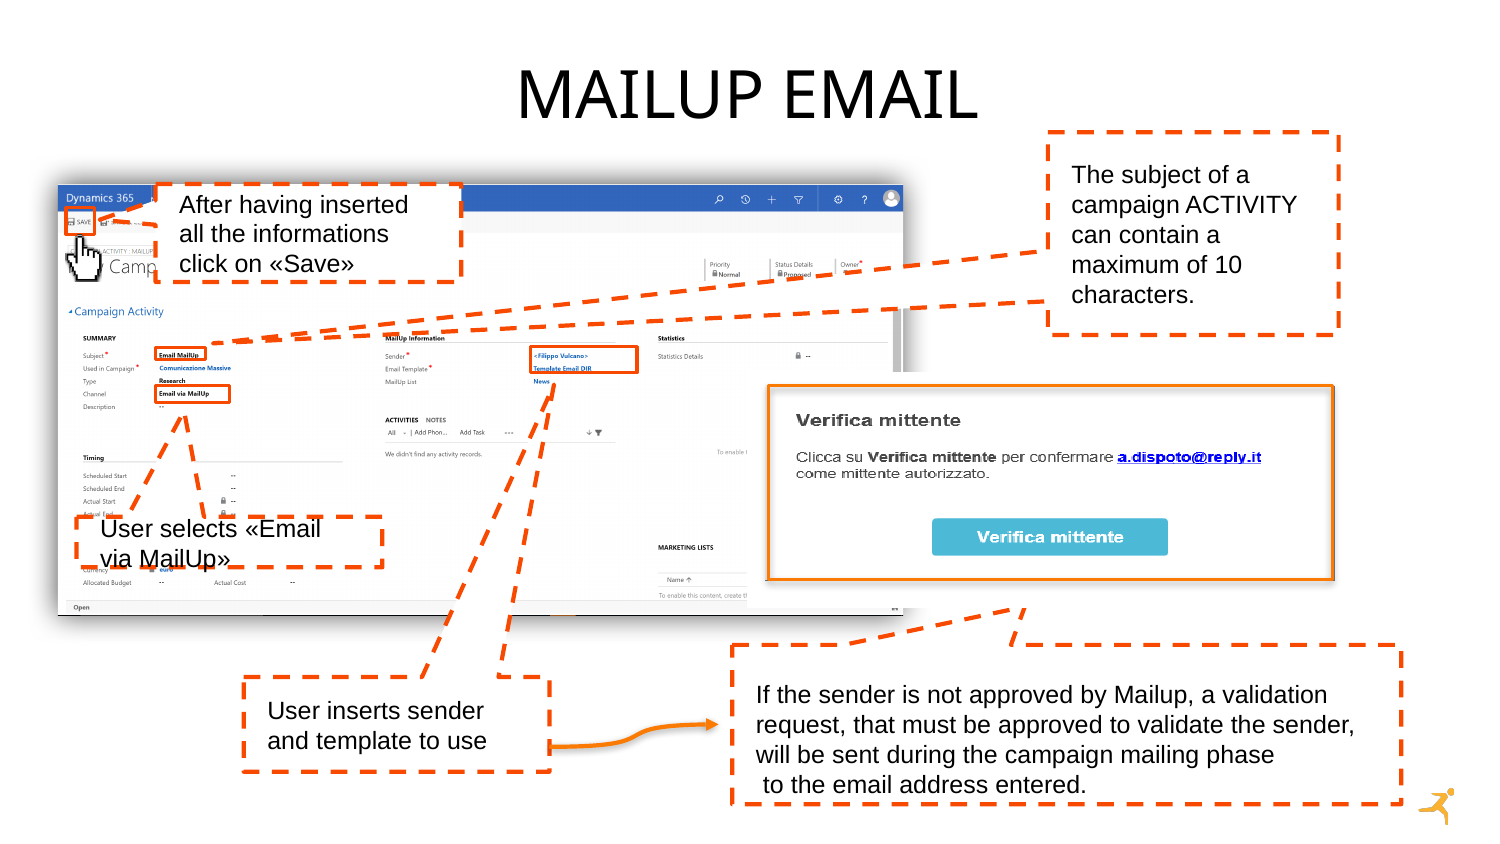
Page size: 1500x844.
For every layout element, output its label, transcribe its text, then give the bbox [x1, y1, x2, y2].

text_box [549, 724, 719, 747]
title Mailup email [94, 66, 1402, 111]
text_box If the sender is not approved by Mailup, a validation request, that must be approved to validate the sender, will be sent during the campaign mailing phase to the email address entered. [730, 615, 1404, 807]
picture [57, 183, 1355, 616]
text_box User inserts sender and template to use [241, 625, 552, 774]
text_box The subject of a campaign ACTIVITY can contain a maximum of 10 characters. [907, 130, 1341, 338]
